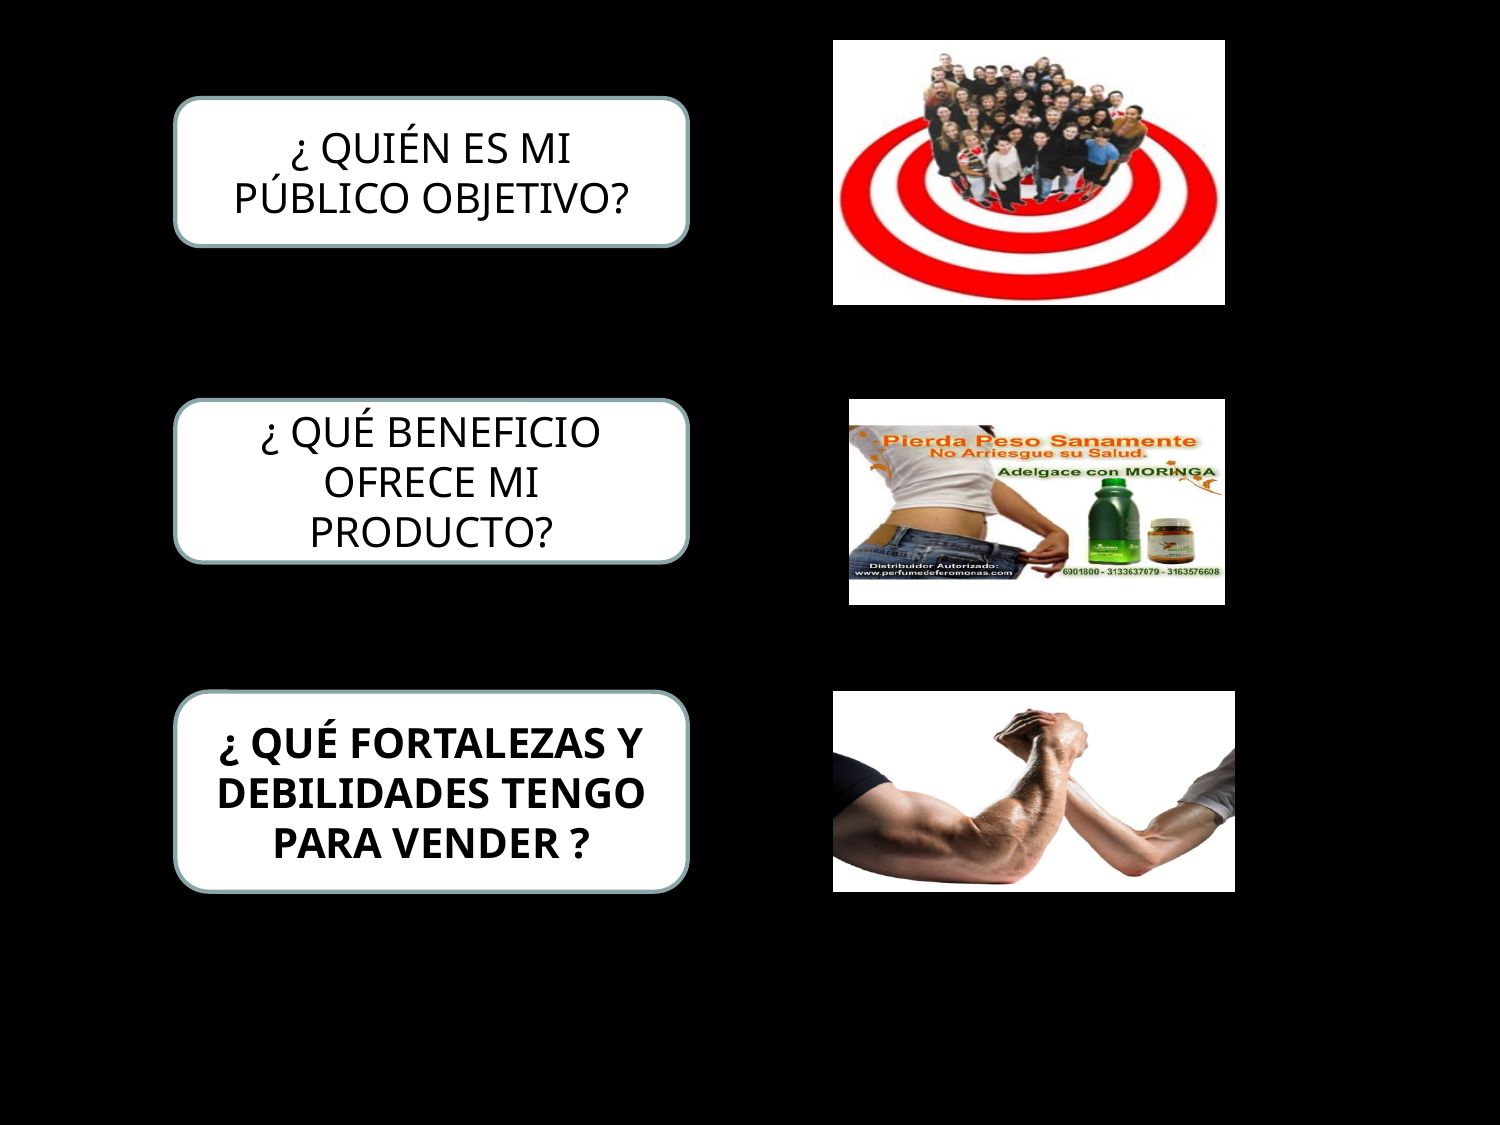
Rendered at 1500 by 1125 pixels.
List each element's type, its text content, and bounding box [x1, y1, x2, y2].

picture [849, 399, 1225, 605]
text_box ¿ QUÉ FORTALEZAS Y DEBILIDADES TENGO PARA VENDER ? [173, 689, 690, 894]
picture [833, 691, 1235, 892]
text_box ¿ QUIÉN ES MI PÚBLICO OBJETIVO? [173, 95, 690, 249]
picture [833, 39, 1225, 305]
text_box ¿ QUÉ BENEFICIO OFRECE MI PRODUCTO? [173, 397, 690, 565]
